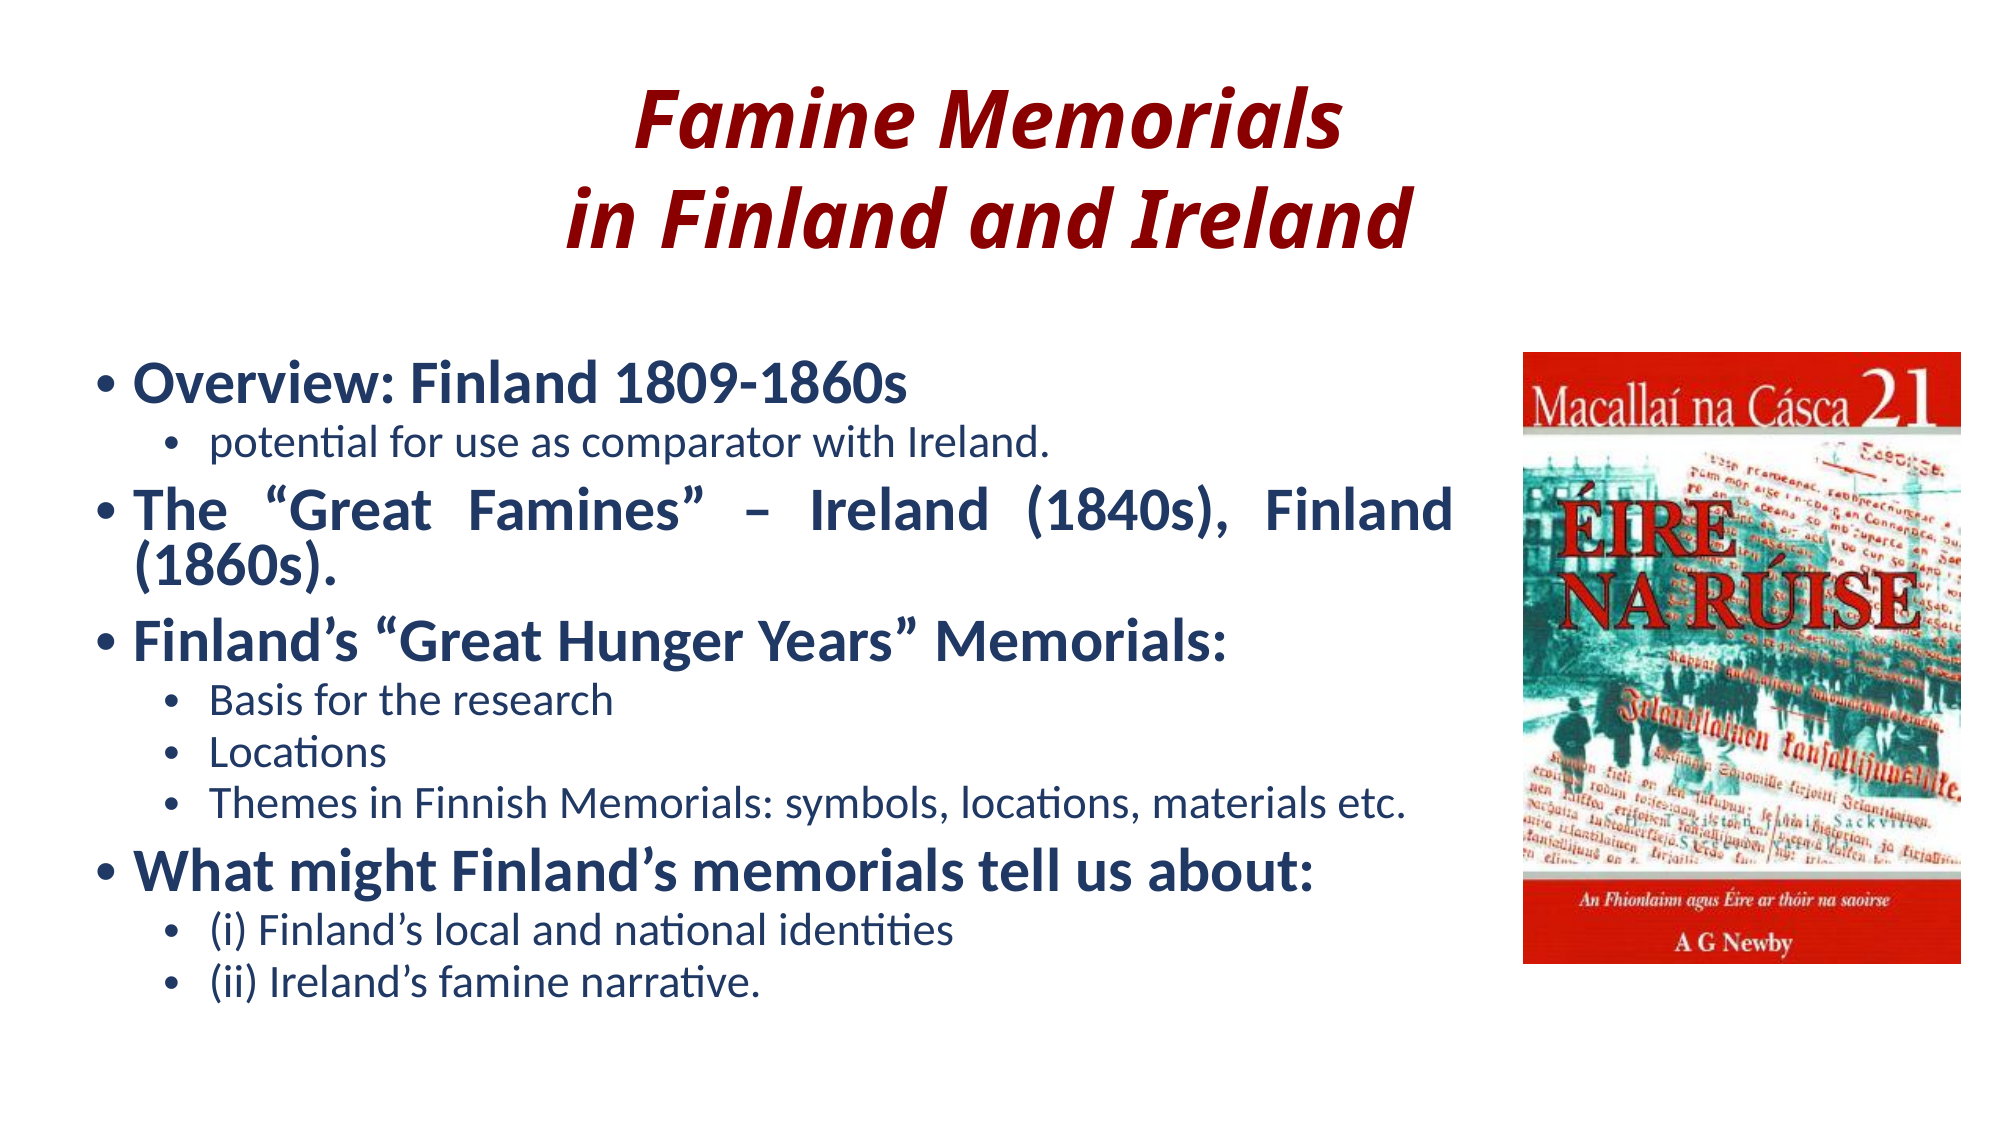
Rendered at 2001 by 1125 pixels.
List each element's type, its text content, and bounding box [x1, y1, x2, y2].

list Overview: Finland 1809-1860s potential for use as comparator with Ireland. The “Great Famines” – Ireland (1840s), Finland (1860s). Finland’s “Great Hunger Years” Memorials: Basis for the research Locations Themes in Finnish Memorials: symbols, locations, materials etc. What might Finland’s memorials tell us about: (i) Finland’s local and national identities (ii) Ireland’s famine narrative. [80, 300, 1472, 1015]
picture [1523, 352, 1961, 964]
title Famine Memorials in Finland and Ireland [137, 59, 1863, 278]
